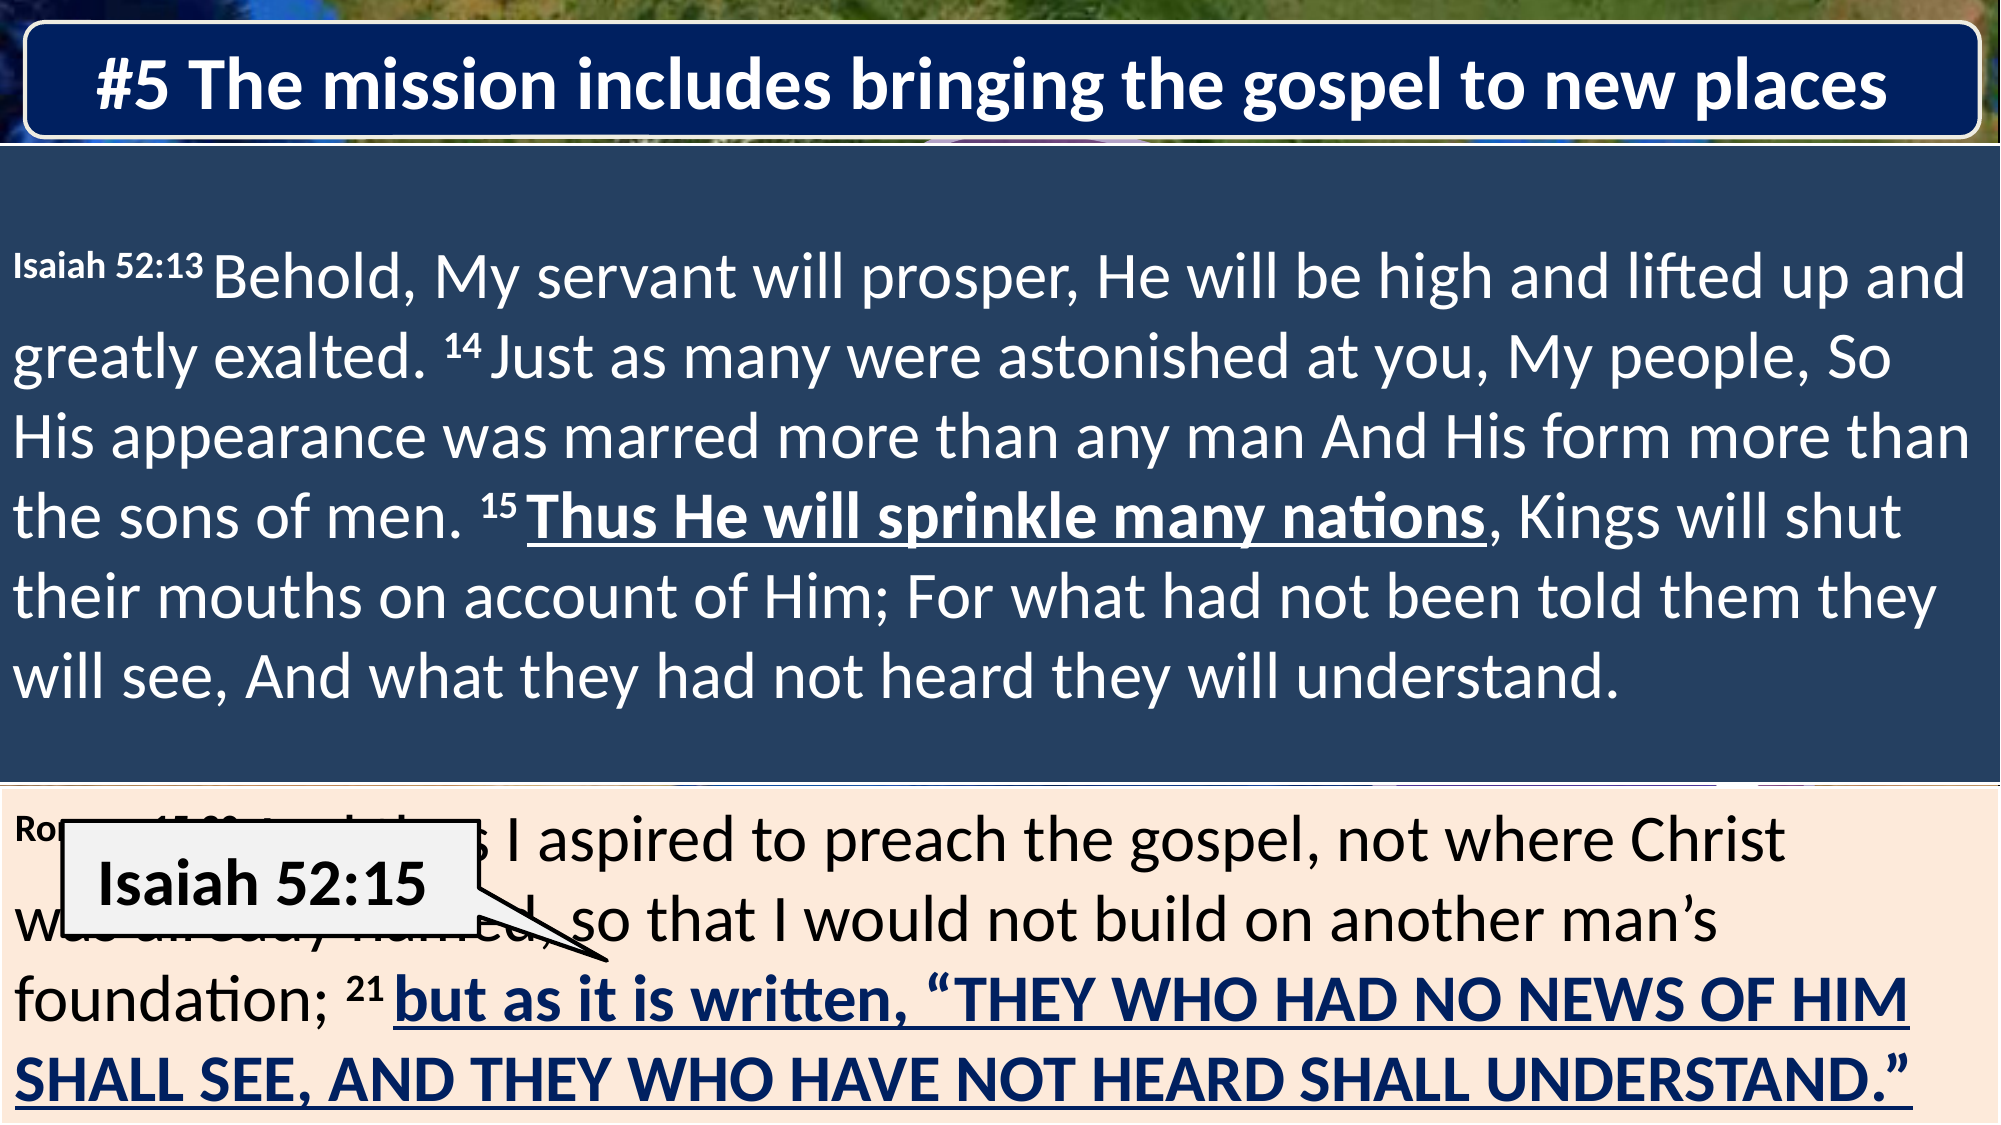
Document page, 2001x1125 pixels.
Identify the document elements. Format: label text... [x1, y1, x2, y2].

picture [0, 0, 1999, 949]
text_box Romans 15:20 And thus I aspired to preach the gospel, not where Christ was already named, so that I would not build on another man’s foundation; 21 but as it is written, “They who had no news of Him shall see, And they who have not heard shall understand.” [0, 959, 2000, 1125]
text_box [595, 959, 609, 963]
